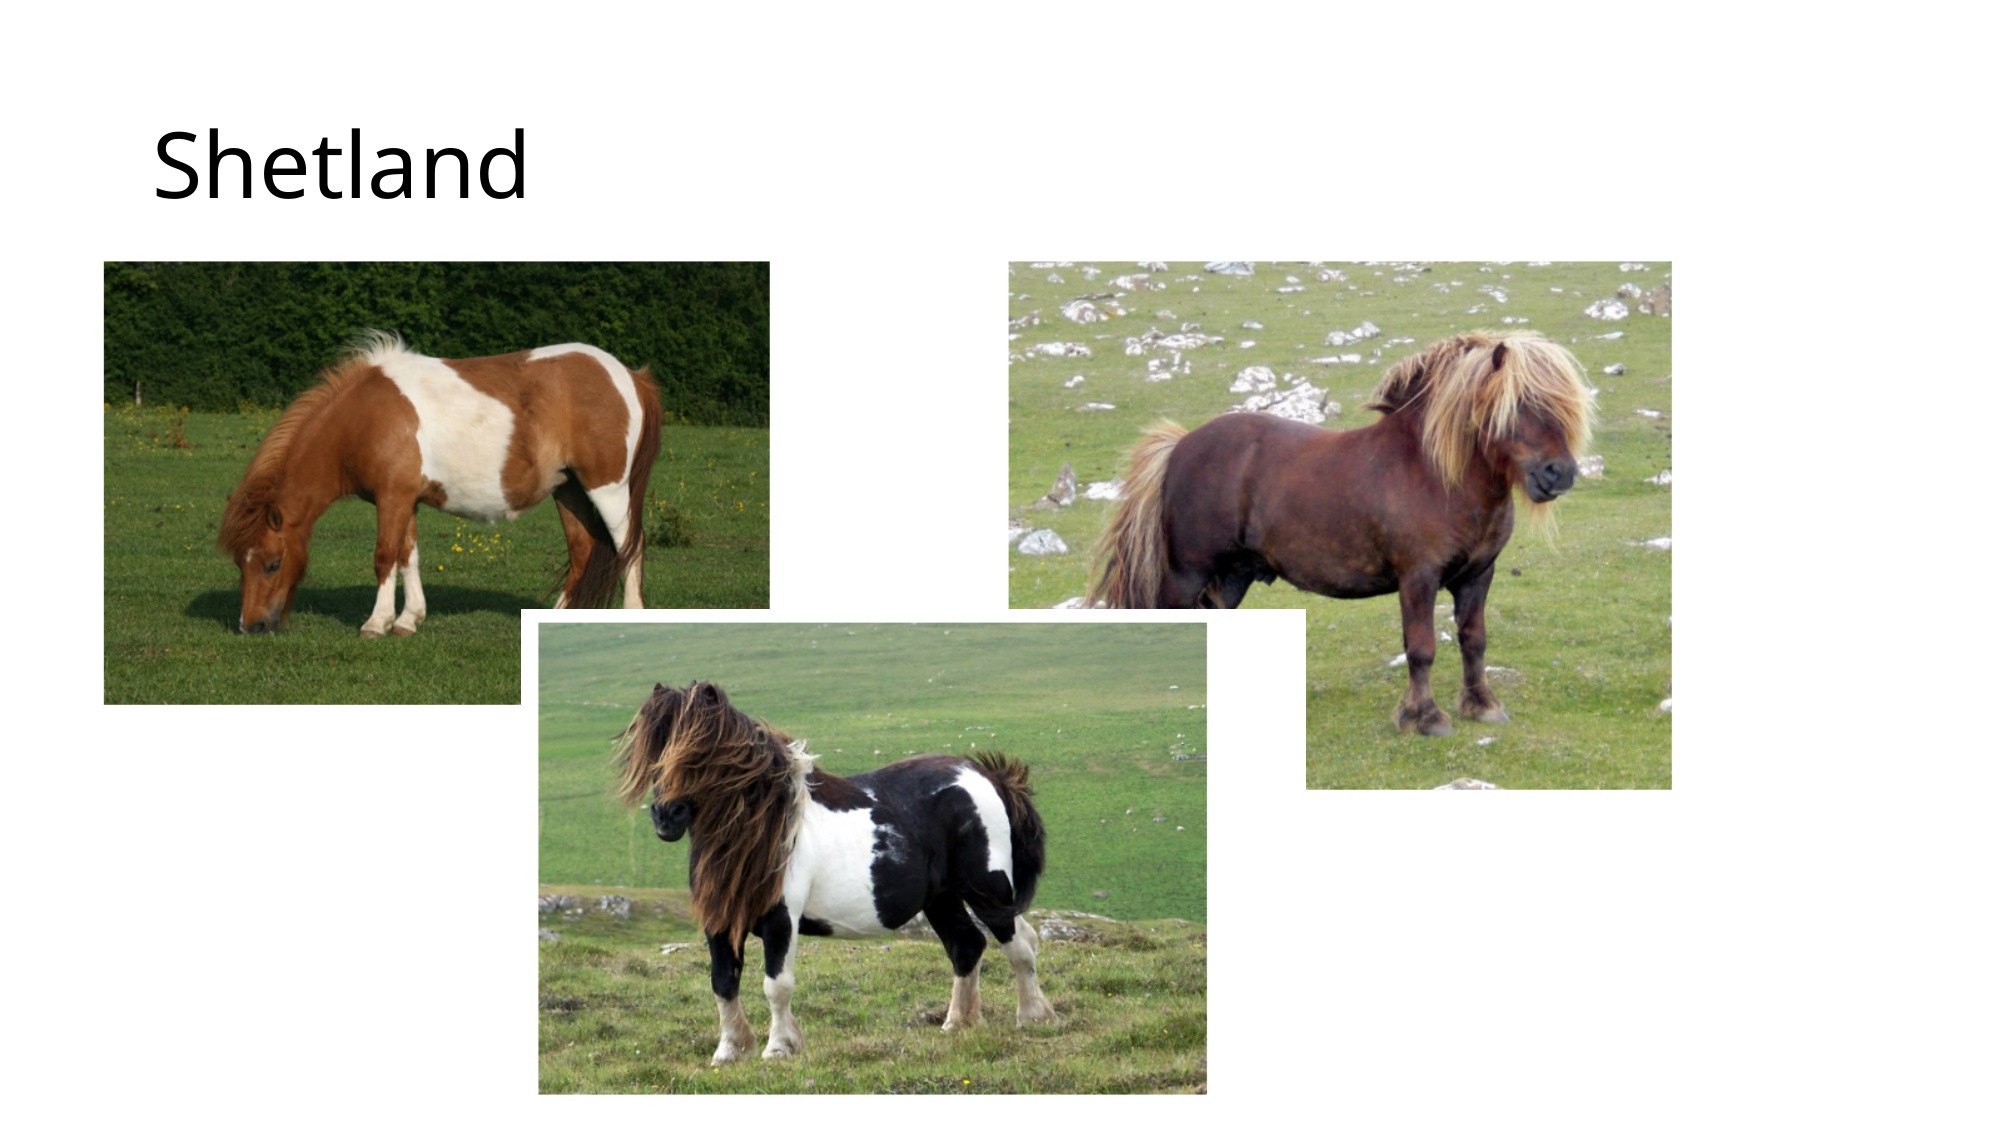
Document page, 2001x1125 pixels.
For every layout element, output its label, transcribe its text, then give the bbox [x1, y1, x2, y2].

picture [521, 244, 1722, 1107]
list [74, 244, 825, 715]
title Shetland [137, 59, 1863, 278]
